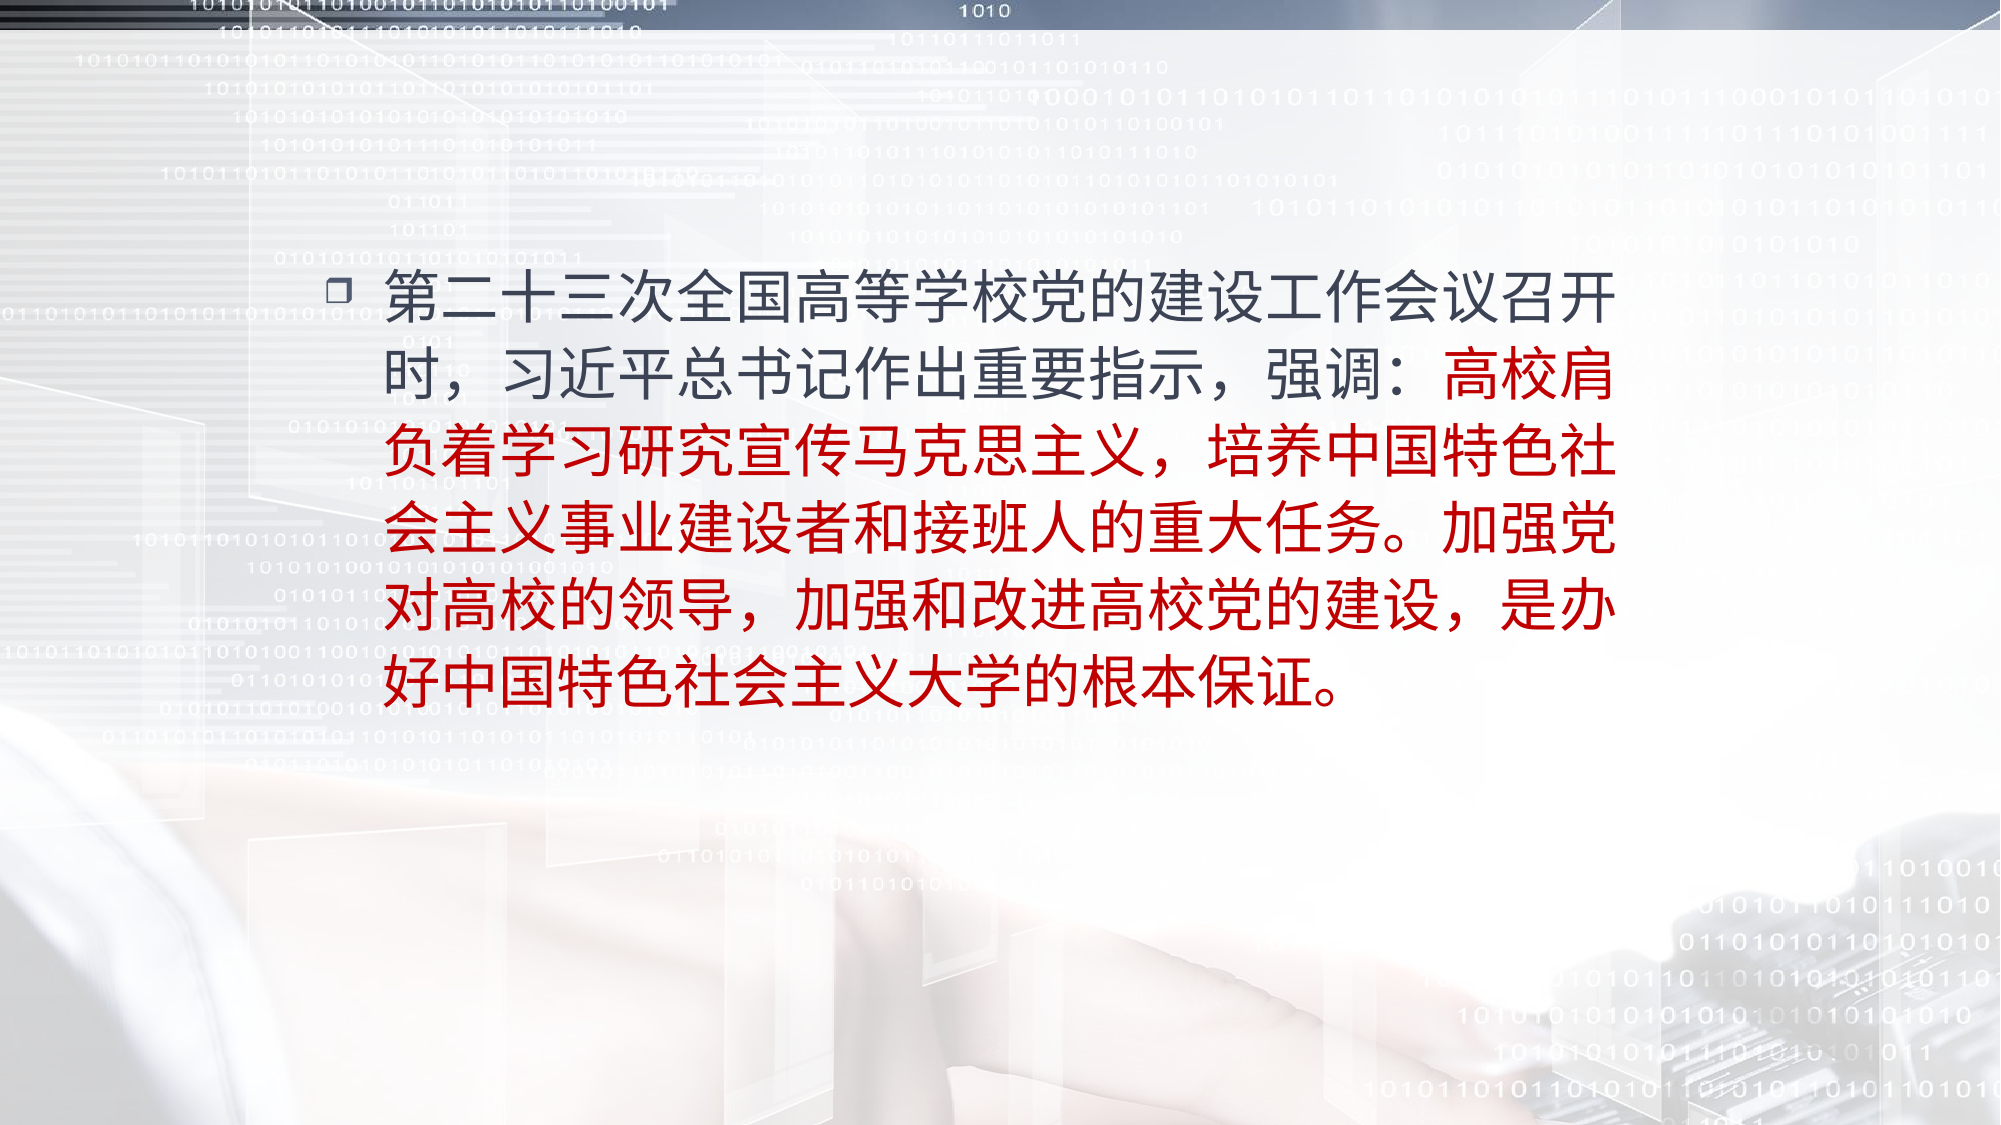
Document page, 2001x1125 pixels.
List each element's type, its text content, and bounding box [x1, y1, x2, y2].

picture [0, 0, 2000, 30]
list 第二十三次全国高等学校党的建设工作会议召开时，习近平总书记作出重要指示，强调：高校肩负着学习研究宣传马克思主义，培养中国特色社会主义事业建设者和接班人的重大任务。加强党对高校的领导，加强和改进高校党的建设，是办好中国特色社会主义大学的根本保证。 [308, 245, 1633, 999]
